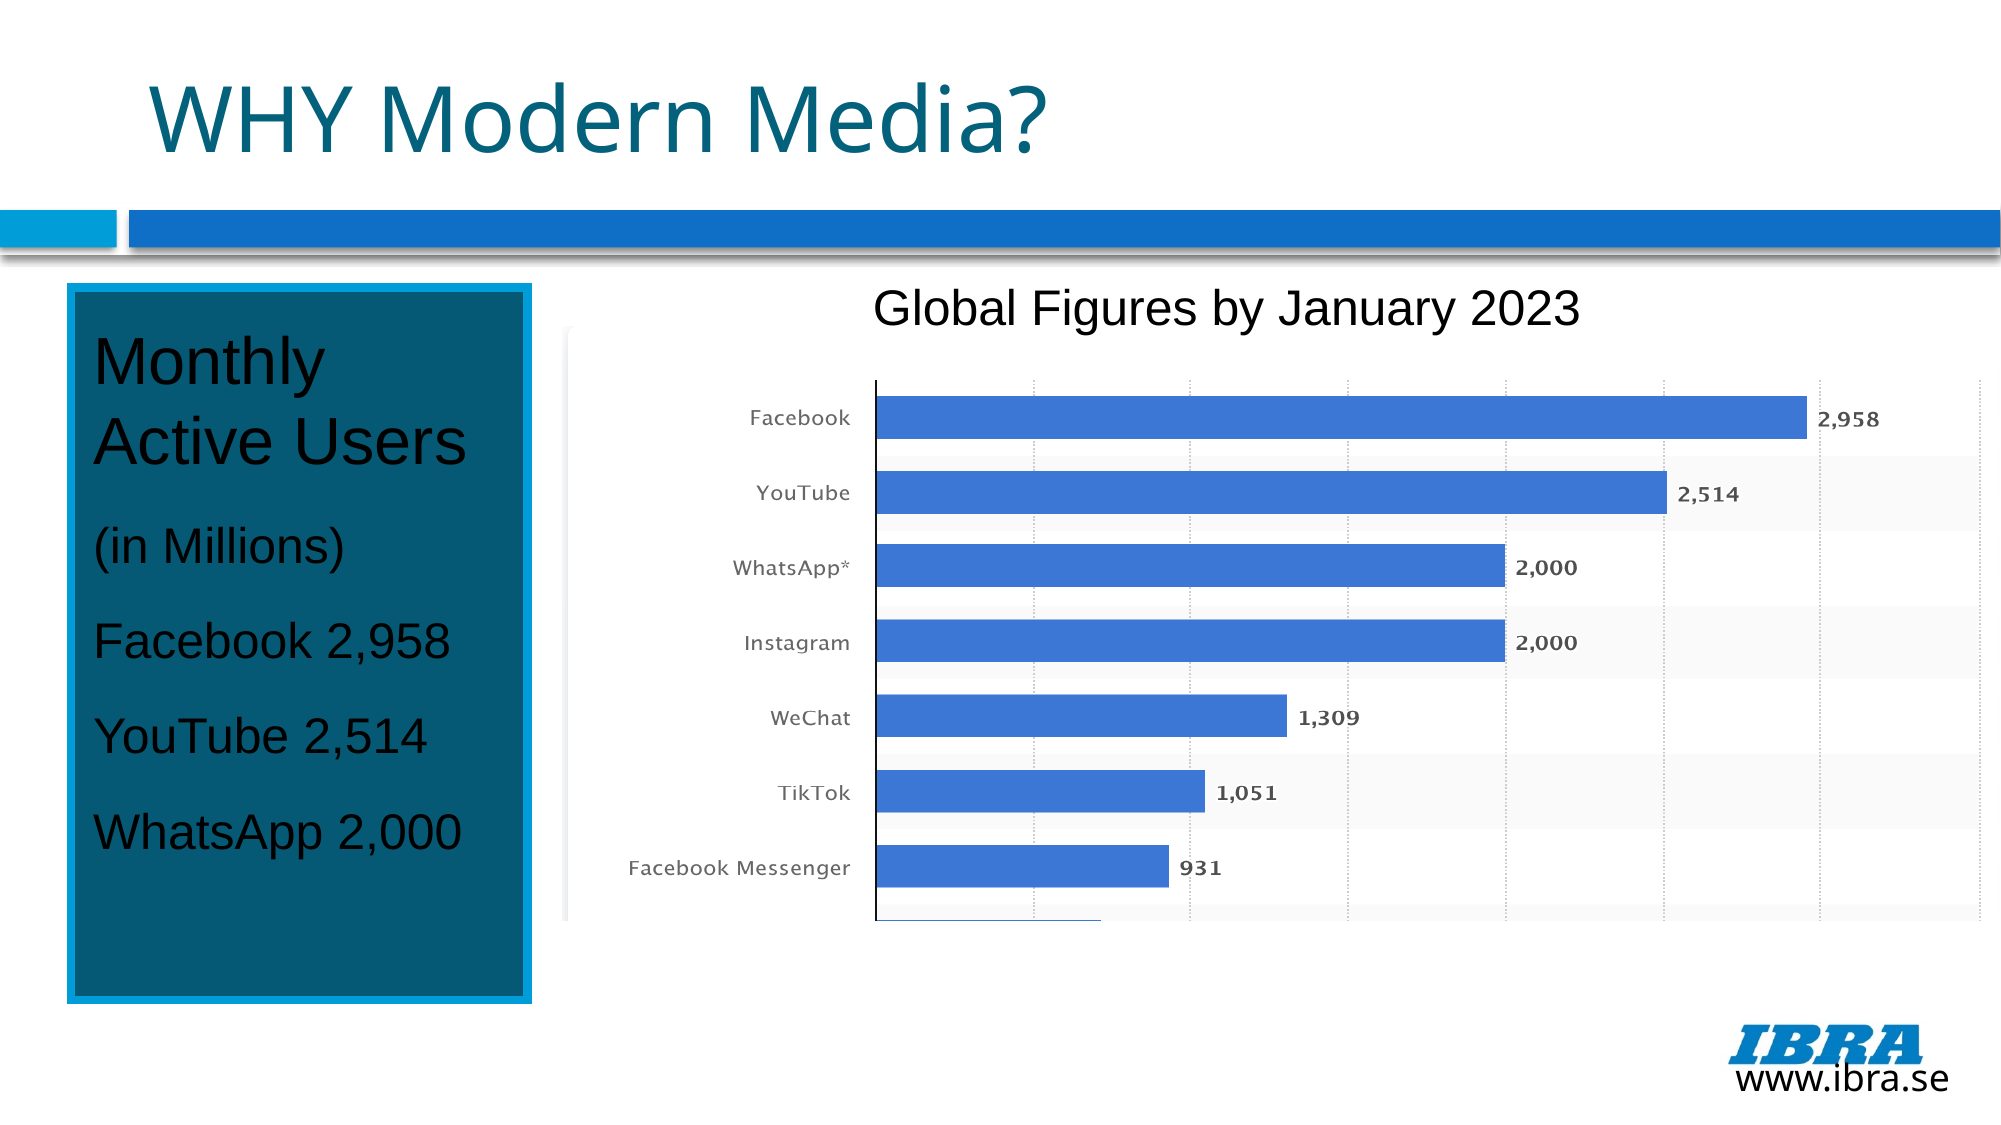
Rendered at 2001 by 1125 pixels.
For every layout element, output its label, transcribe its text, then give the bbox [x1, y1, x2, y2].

list Monthly Active Users (in Millions) Facebook 2,958 YouTube 2,514 WhatsApp 2,000 [67, 283, 532, 1004]
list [561, 325, 2000, 921]
picture [1720, 987, 1930, 1106]
text_box Global Figures by January 2023 [858, 267, 1792, 325]
text_box www.ibra.se [1936, 1046, 1993, 1107]
title WHY Modern Media? [133, 44, 1900, 188]
